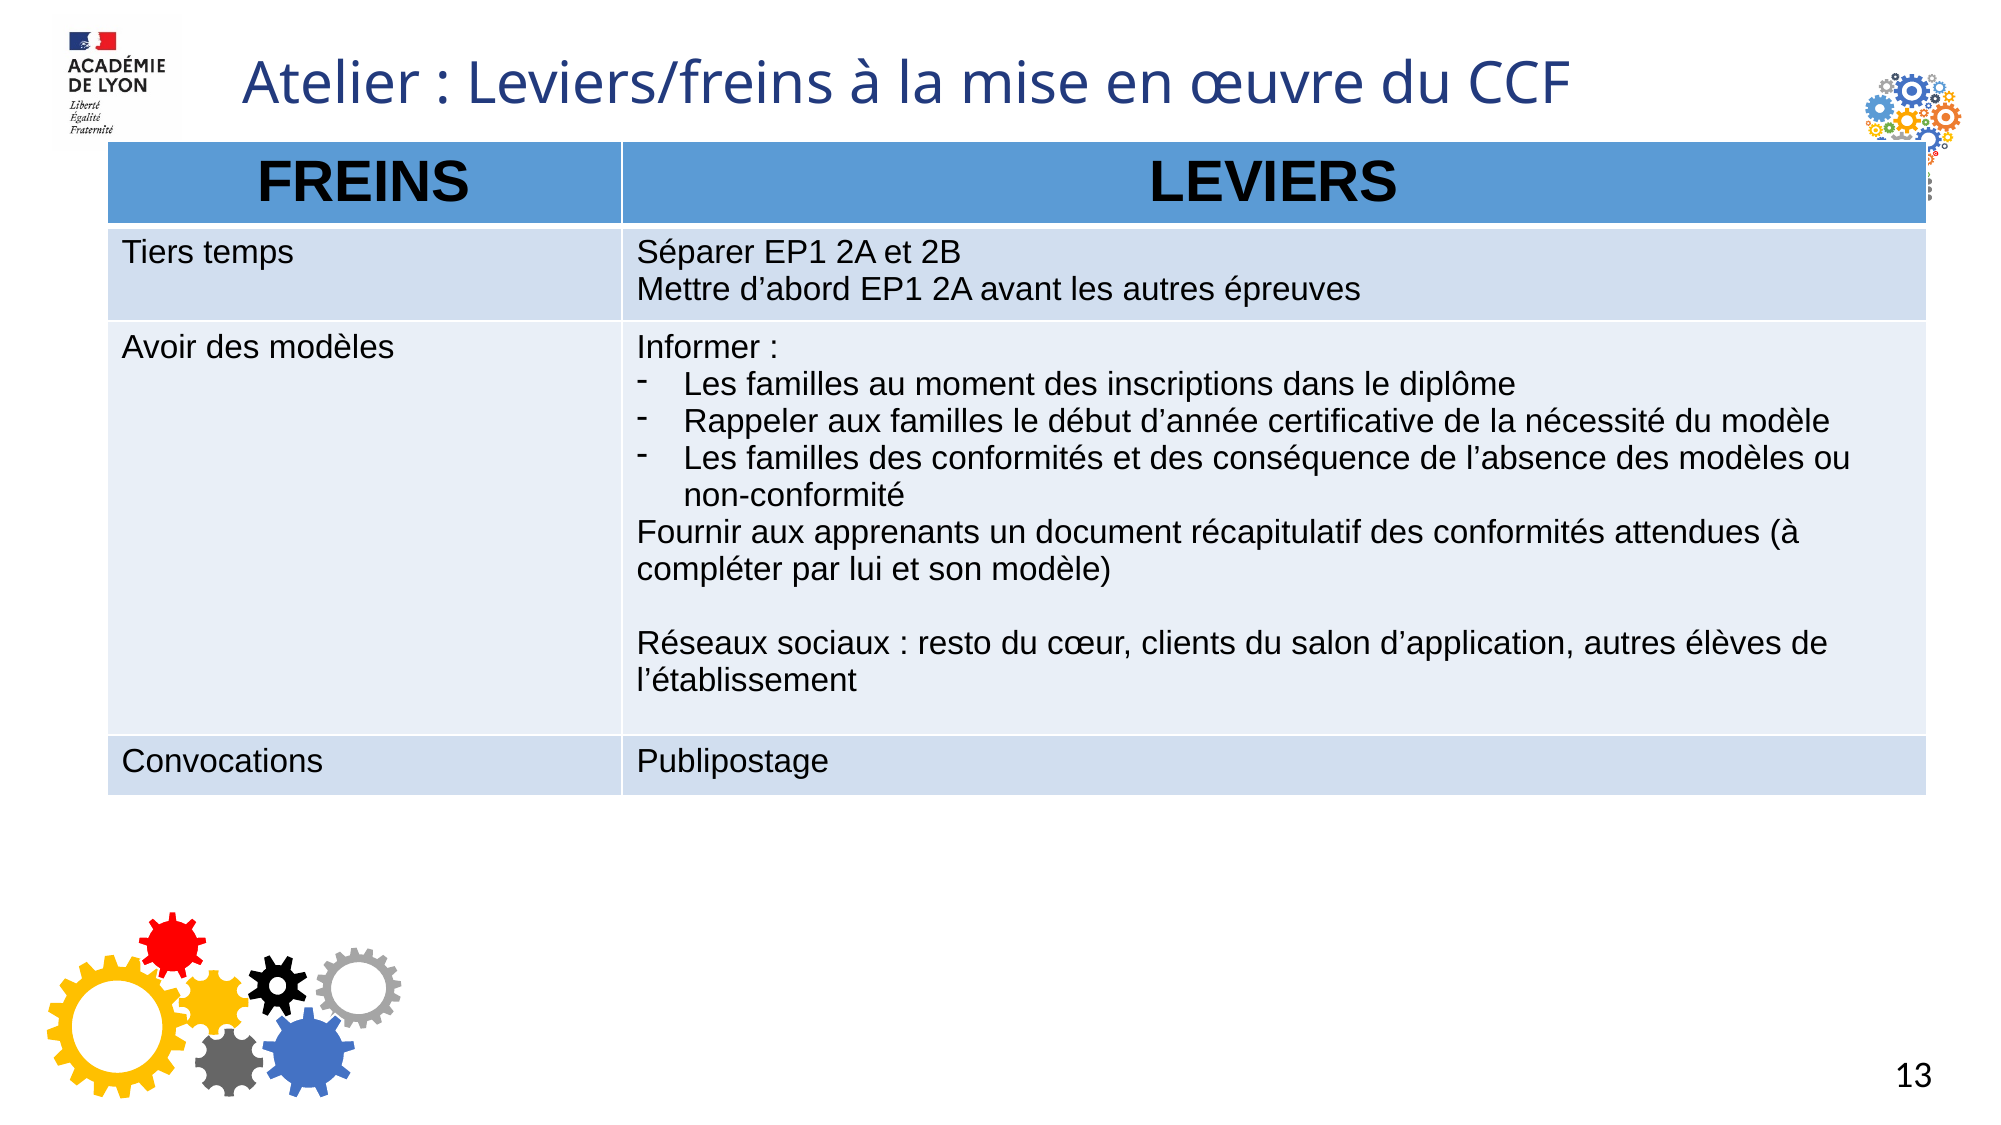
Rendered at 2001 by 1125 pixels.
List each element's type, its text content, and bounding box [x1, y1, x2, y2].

table_cell Tiers temps [108, 229, 621, 320]
table_header LEVIERS [623, 142, 1926, 223]
slide_number 13 [1872, 1042, 1955, 1103]
text_box [136, 910, 209, 982]
text_box [195, 1028, 264, 1097]
text_box Atelier : Leviers/freins à la mise en œuvre du CCF [227, 37, 1843, 123]
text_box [1865, 73, 1962, 213]
text_box [259, 1005, 358, 1100]
text_box [178, 970, 249, 1035]
table_cell Convocations [108, 736, 621, 795]
table_cell Avoir des modèles [108, 322, 621, 734]
text_box [46, 954, 188, 1099]
picture [52, 14, 182, 151]
table_cell Séparer EP1 2A et 2B Mettre d’abord EP1 2A avant les autres épreuves [623, 229, 1926, 320]
table_cell Informer : Les familles au moment des inscriptions dans le diplôme Rappeler aux familles le début d’année certificative de la nécessité du modèle Les familles des conformités et des conséquence de l’absence des modèles ou non-conformité Fournir aux apprenants un document récapitulatif des conformités attendues (à compléter par lui et son modèle) Réseaux sociaux : resto du cœur, clients du salon d’application, autres élèves de l’établissement [623, 322, 1926, 734]
text_box [315, 947, 402, 1029]
text_box [248, 955, 308, 1017]
table_cell Publipostage [623, 736, 1926, 795]
table_header FREINS [108, 142, 621, 223]
